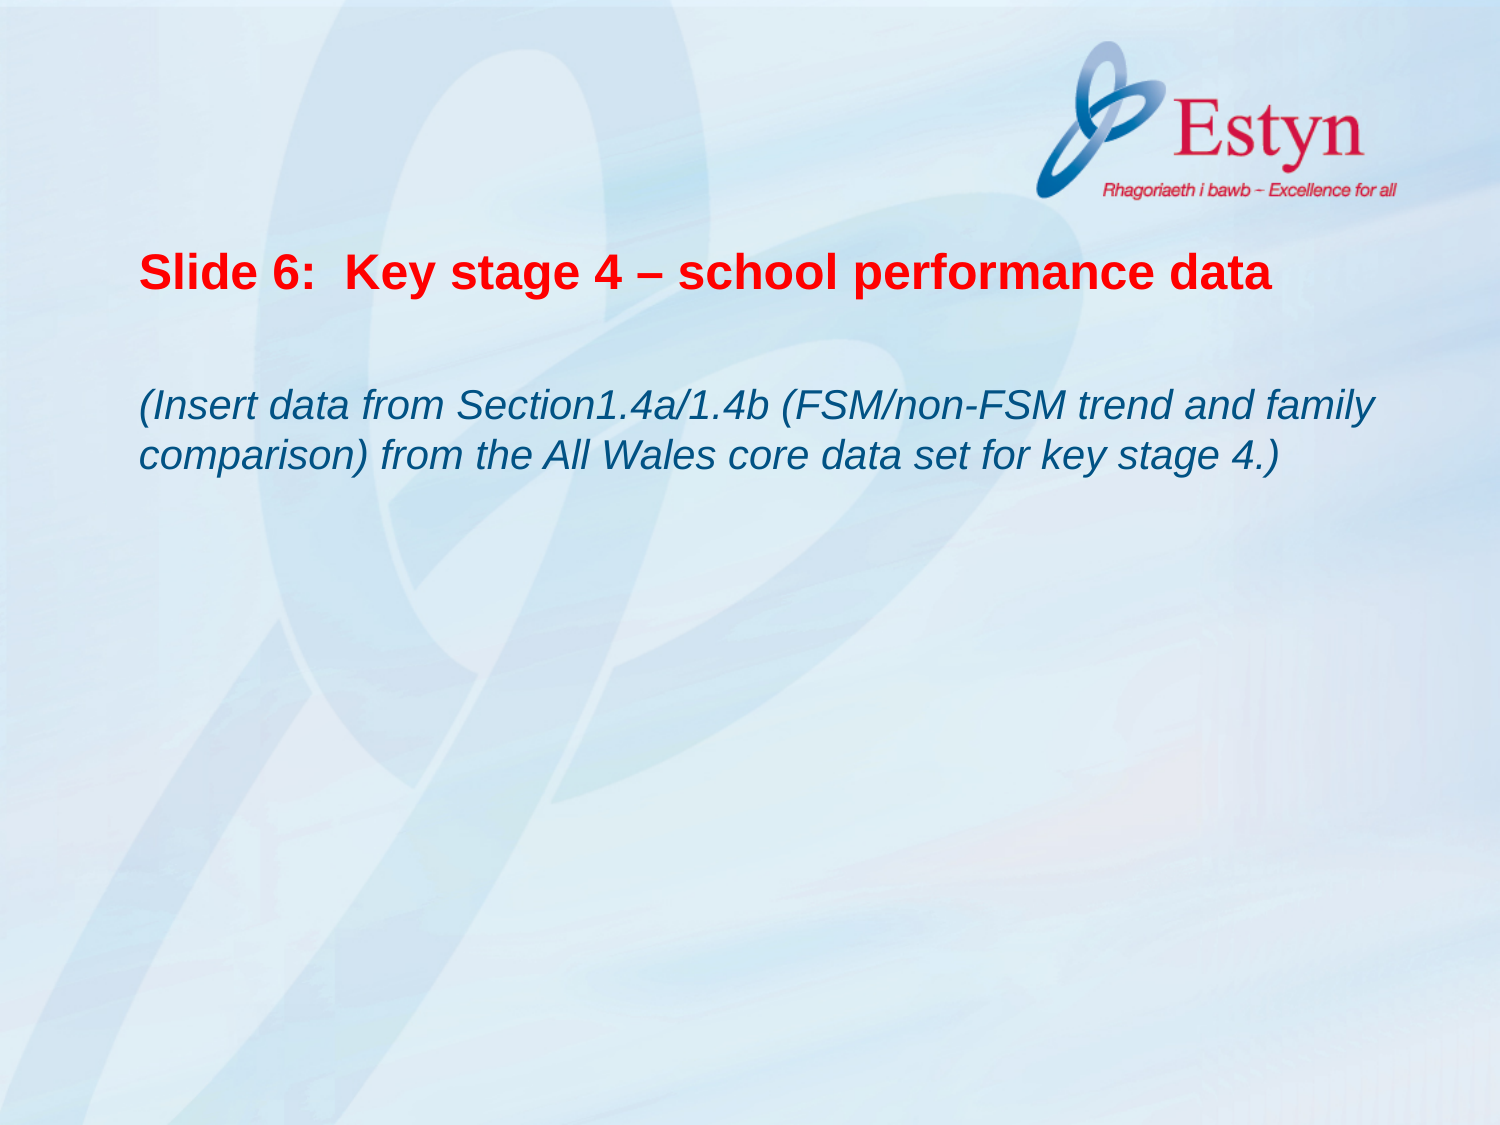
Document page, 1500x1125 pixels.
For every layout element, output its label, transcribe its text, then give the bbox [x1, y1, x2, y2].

picture [0, 0, 1500, 1125]
list Slide 6: Key stage 4 – school performance data (Insert data from Section1.4a/1.4b (FSM/non-FSM trend and family comparison) from the All Wales core data set for key stage 4.) [123, 231, 1400, 1125]
